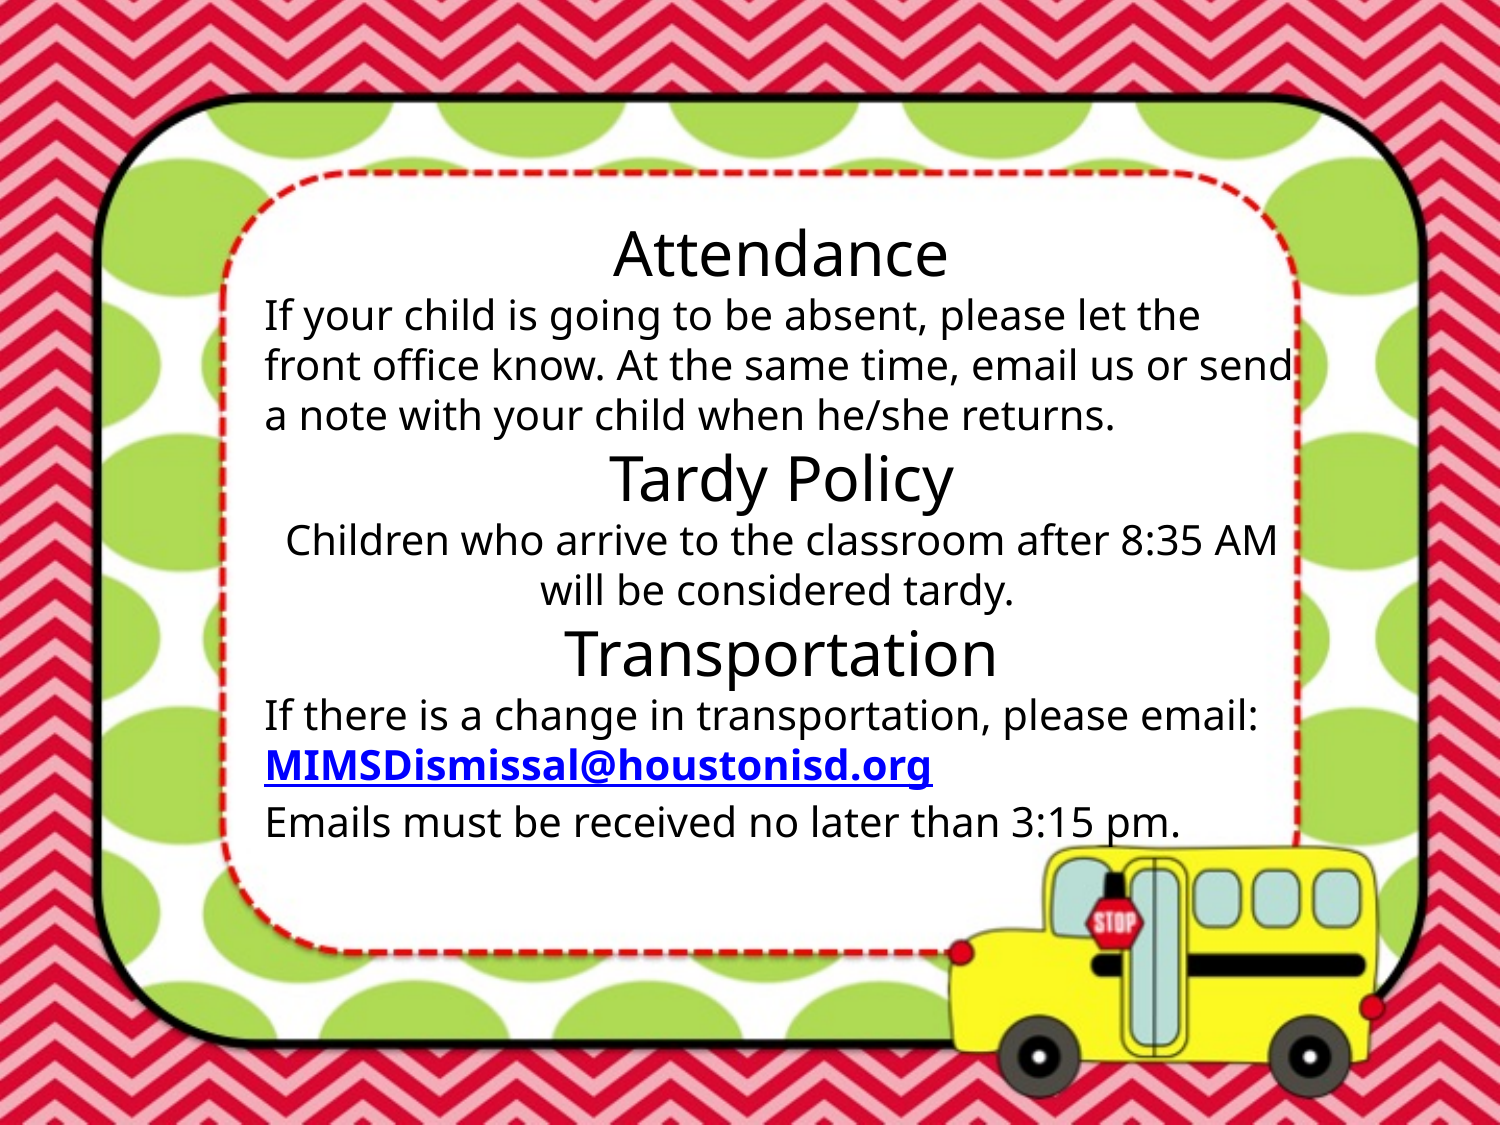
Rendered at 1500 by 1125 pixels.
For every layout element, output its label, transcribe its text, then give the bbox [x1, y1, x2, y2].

picture [0, 0, 1500, 1125]
text_box Attendance If your child is going to be absent, please let the front office know. At the same time, email us or send a note with your child when he/she returns. Tardy Policy Children who arrive to the classroom after 8:35 AM will be considered tardy. Transportation If there is a change in transportation, please email: MIMSDismissal@houstonisd.org Emails must be received no later than 3:15 pm. [249, 206, 1315, 1064]
